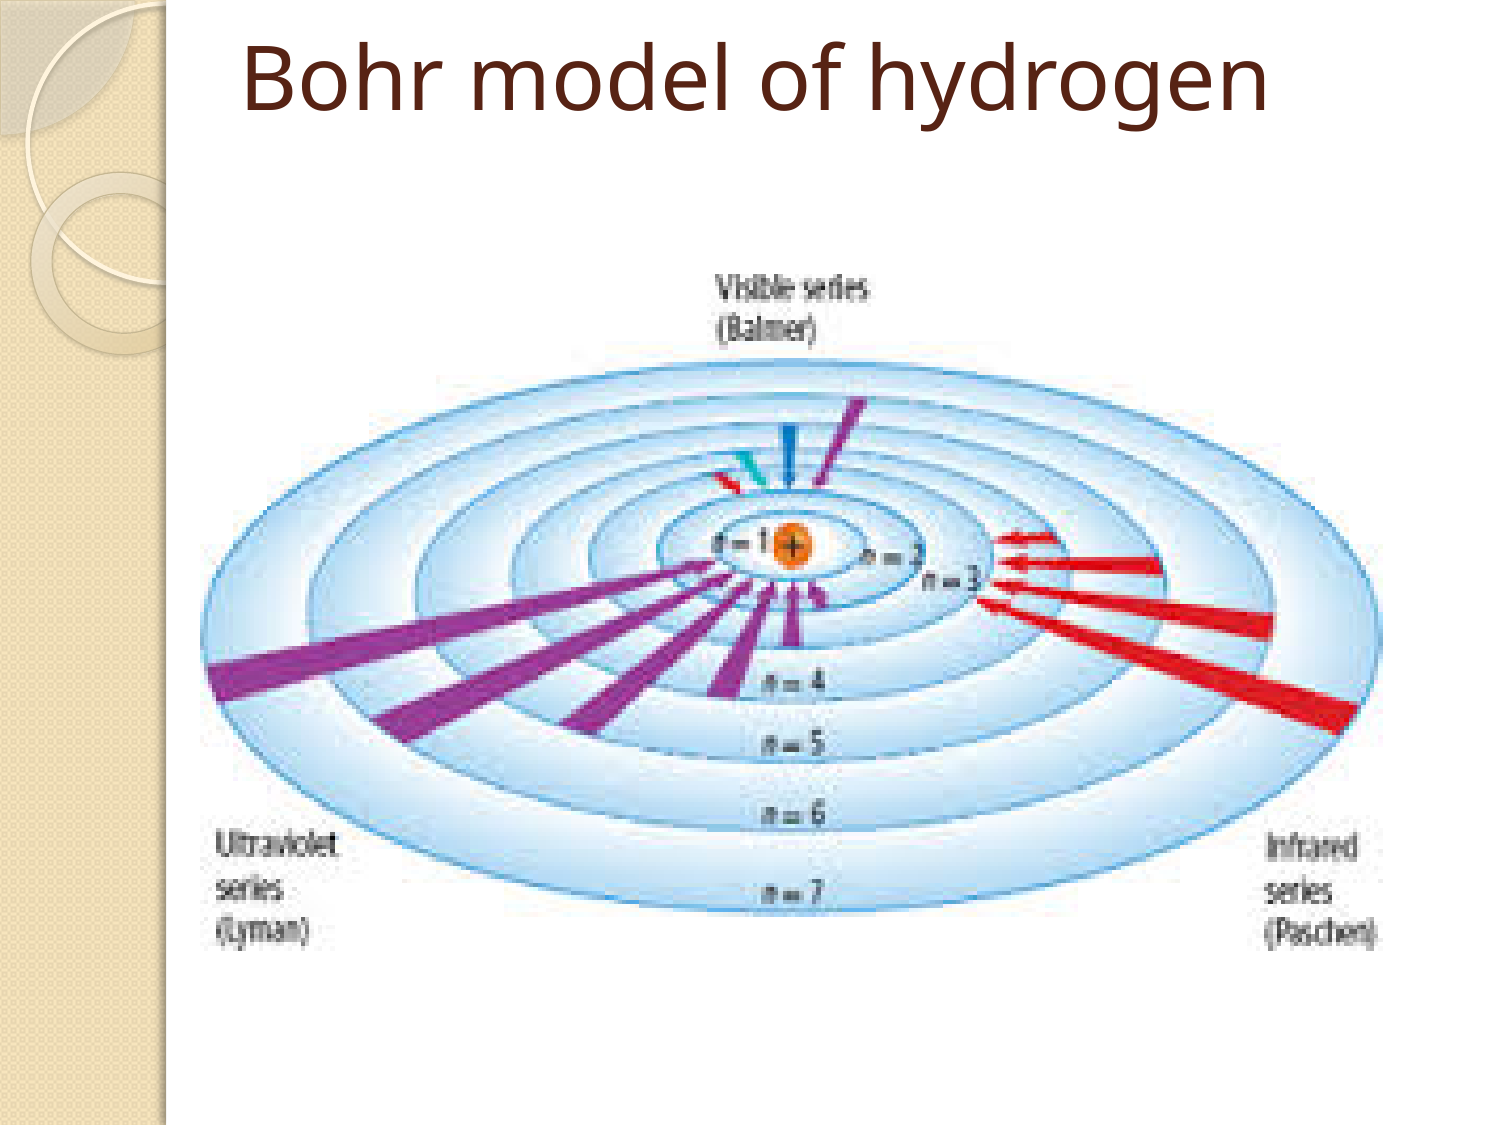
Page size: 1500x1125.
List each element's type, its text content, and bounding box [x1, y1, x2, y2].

title Bohr model of hydrogen [225, 12, 1455, 138]
picture [199, 274, 1383, 951]
